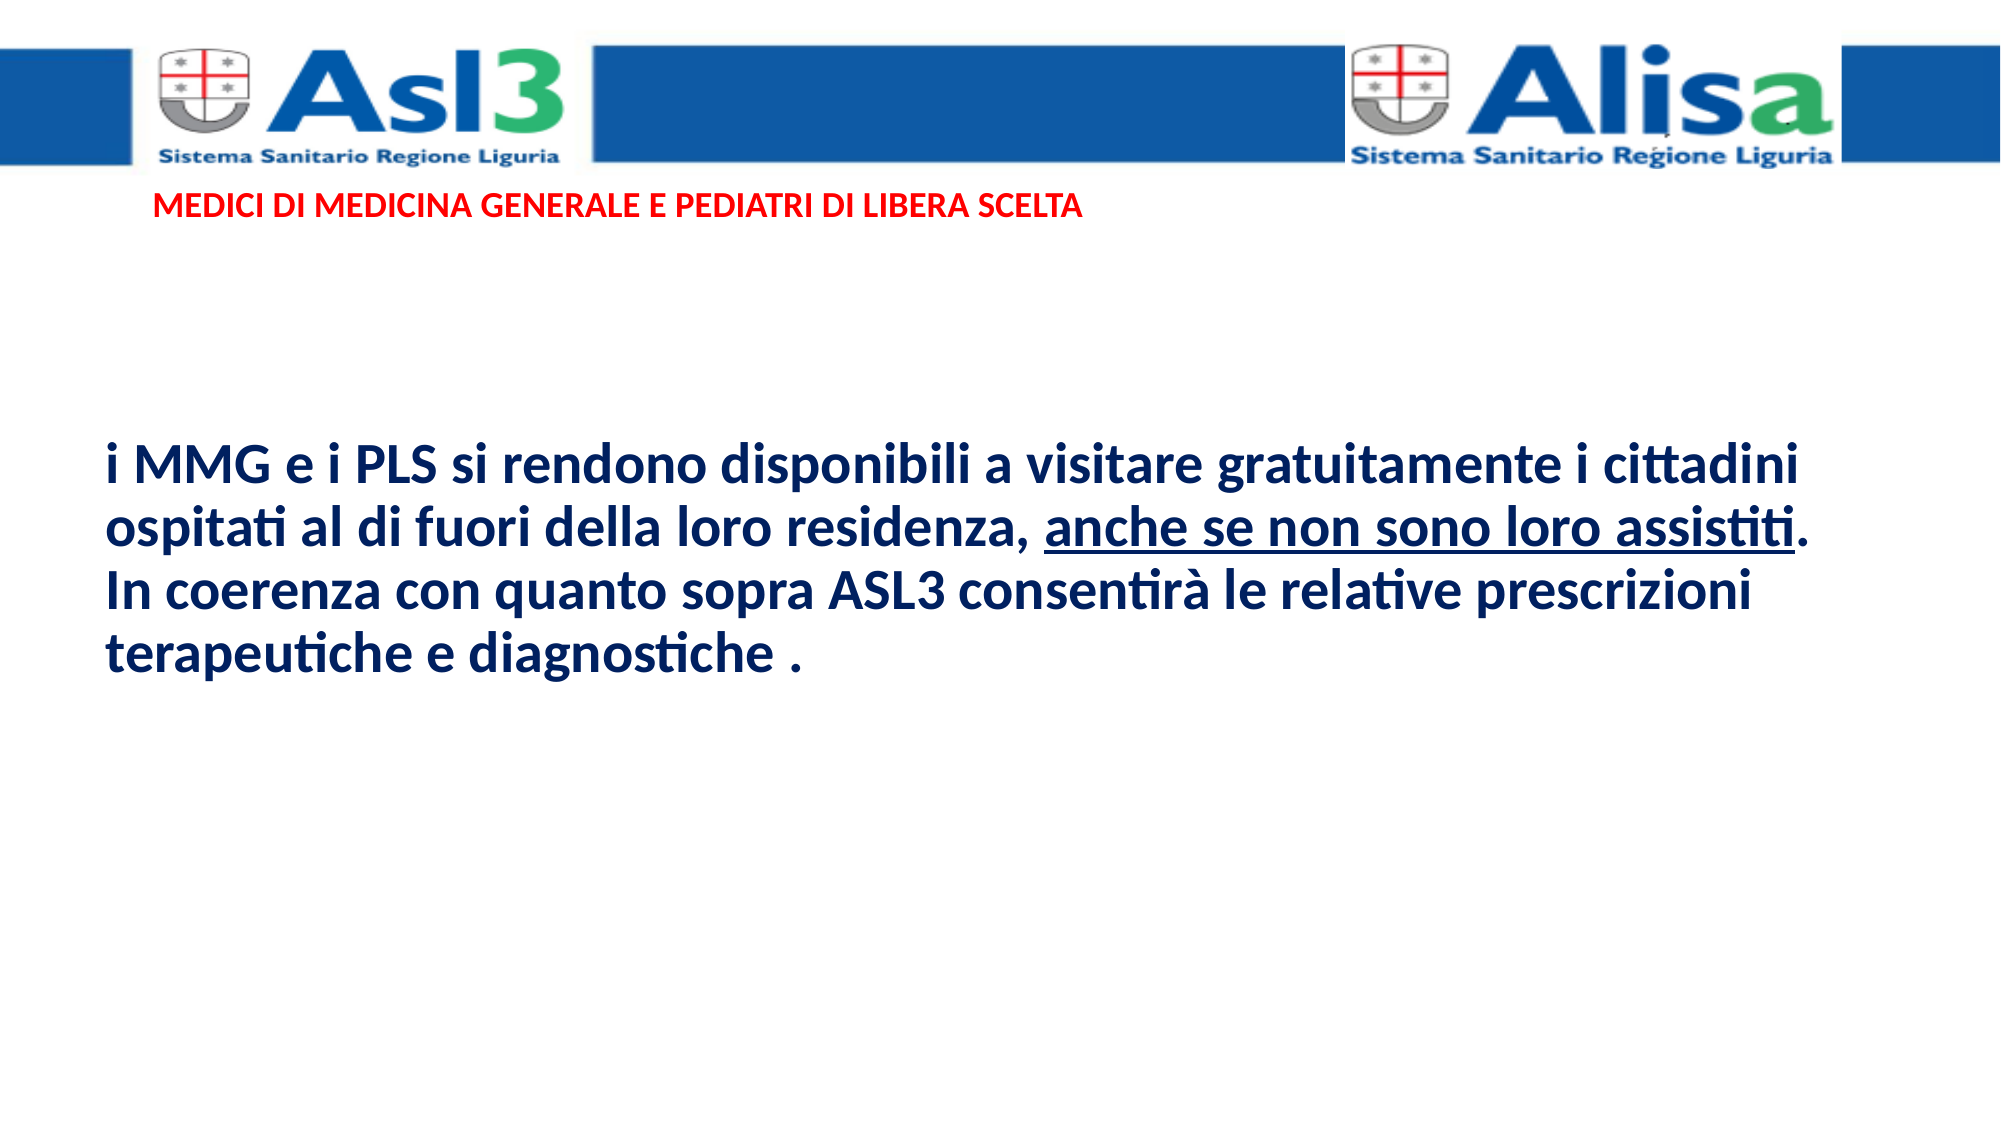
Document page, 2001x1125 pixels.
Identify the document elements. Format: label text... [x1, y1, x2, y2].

picture [0, 0, 2001, 1125]
list i MMG e i PLS si rendono disponibili a visitare gratuitamente i cittadini ospitati al di fuori della loro residenza, anche se non sono loro assistiti. In coerenza con quanto sopra ASL3 consentirà le relative prescrizioni terapeutiche e diagnostiche . [90, 425, 1863, 1014]
title MEDICI DI MEDICINA GENERALE E PEDIATRI DI LIBERA SCELTA [137, 59, 1863, 278]
